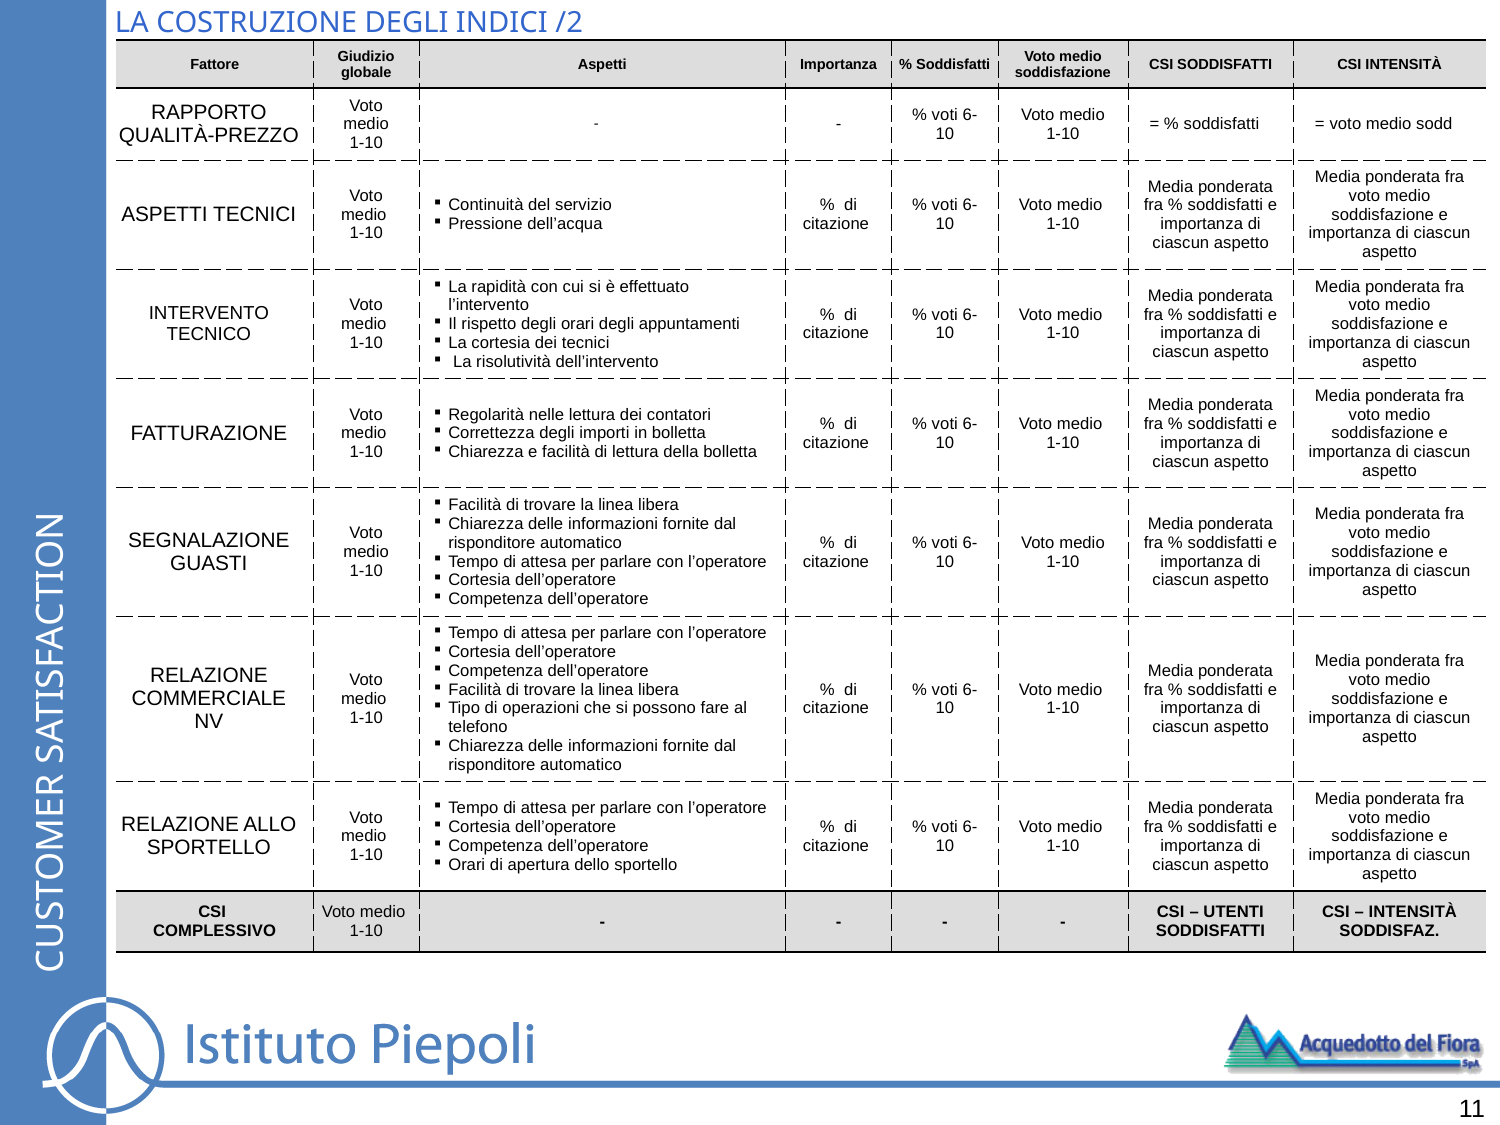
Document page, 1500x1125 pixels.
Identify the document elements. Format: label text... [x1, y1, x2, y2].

table_cell INTERVENTO TECNICO [116, 269, 313, 378]
table_cell Media ponderata fra % soddisfatti e importanza di ciascun aspetto [1128, 781, 1293, 890]
table_cell Tempo di attesa per parlare con l’operatore Cortesia dell’operatore Competenza dell’operatore Orari di apertura dello sportello [419, 781, 785, 890]
table_cell % voti 6-10 [892, 378, 998, 488]
table_header Importanza [785, 53, 892, 87]
table_cell Voto medio 1-10 [998, 488, 1128, 616]
table_cell CSI – INTENSITÀ SODDISFAZ. [1293, 892, 1486, 951]
table_cell SEGNALAZIONE GUASTI [116, 488, 313, 616]
table_cell Media ponderata fra voto medio soddisfazione e importanza di ciascun aspetto [1293, 616, 1486, 781]
table_cell Voto medio 1-10 [998, 160, 1128, 269]
table_cell RELAZIONE ALLO SPORTELLO [116, 781, 313, 890]
table_cell % voti 6-10 [892, 269, 998, 378]
table_cell % di citazione [785, 160, 892, 269]
table_cell Media ponderata fra % soddisfatti e importanza di ciascun aspetto [1128, 378, 1293, 488]
table_header Voto medio soddisfazione [998, 53, 1128, 87]
table_cell % voti 6-10 [892, 89, 998, 160]
table_cell CSI – UTENTI SODDISFATTI [1128, 892, 1293, 951]
table_cell La rapidità con cui si è effettuato l’intervento Il rispetto degli orari degli appuntamenti La cortesia dei tecnici La risolutività dell’intervento [419, 269, 785, 378]
table_cell - [419, 892, 785, 951]
table_cell - [998, 892, 1128, 951]
table_cell Voto medio 1-10 [313, 781, 419, 890]
table_cell Media ponderata fra % soddisfatti e importanza di ciascun aspetto [1128, 269, 1293, 378]
table_cell Voto medio 1-10 [313, 89, 419, 160]
table_cell % voti 6-10 [892, 160, 998, 269]
table_cell FATTURAZIONE [116, 378, 313, 488]
text_box LA COSTRUZIONE DEGLI INDICI /2 [100, 0, 1447, 53]
slide_number 11 [1292, 1089, 1500, 1125]
table_cell - [785, 892, 892, 951]
table_cell % voti 6-10 [892, 781, 998, 890]
table_cell Media ponderata fra voto medio soddisfazione e importanza di ciascun aspetto [1293, 378, 1486, 488]
table_cell Media ponderata fra voto medio soddisfazione e importanza di ciascun aspetto [1293, 781, 1486, 890]
table_header Fattore [116, 53, 313, 87]
table_cell Voto medio 1-10 [313, 269, 419, 378]
table_cell RAPPORTO QUALITÀ-PREZZO [116, 89, 313, 160]
table_cell % di citazione [785, 616, 892, 781]
table_cell = voto medio sodd [1293, 89, 1486, 160]
text_box CUSTOMER SATISFACTION [17, 12, 78, 988]
table_cell = % soddisfatti [1128, 89, 1293, 160]
table_cell - [892, 892, 998, 951]
table_cell Media ponderata fra voto medio soddisfazione e importanza di ciascun aspetto [1293, 488, 1486, 616]
table_cell Continuità del servizio Pressione dell’acqua [419, 160, 785, 269]
table_cell % di citazione [785, 378, 892, 488]
table_cell % voti 6-10 [892, 488, 998, 616]
table_header Aspetti [419, 53, 785, 87]
table_cell RELAZIONE COMMERCIALE NV [116, 616, 313, 781]
table_header Giudizio globale [313, 53, 419, 87]
table_cell - [419, 89, 785, 160]
table_cell Voto medio 1-10 [998, 781, 1128, 890]
table_cell - [785, 89, 892, 160]
table_cell % voti 6-10 [892, 616, 998, 781]
table_cell % di citazione [785, 781, 892, 890]
table_cell Voto medio 1-10 [998, 269, 1128, 378]
table_cell Voto medio 1-10 [313, 488, 419, 616]
table_cell Voto medio 1-10 [998, 89, 1128, 160]
table_cell Media ponderata fra % soddisfatti e importanza di ciascun aspetto [1128, 616, 1293, 781]
table_cell % di citazione [785, 488, 892, 616]
table_cell Voto medio 1-10 [998, 616, 1128, 781]
table_cell Voto medio 1-10 [313, 160, 419, 269]
table_cell Voto medio 1-10 [313, 892, 419, 951]
table_cell CSI COMPLESSIVO [116, 892, 313, 951]
table_cell Media ponderata fra voto medio soddisfazione e importanza di ciascun aspetto [1293, 160, 1486, 269]
table_cell Voto medio 1-10 [313, 616, 419, 781]
table_cell Regolarità nelle lettura dei contatori Correttezza degli importi in bolletta Chiarezza e facilità di lettura della bolletta [419, 378, 785, 488]
table_cell Media ponderata fra voto medio soddisfazione e importanza di ciascun aspetto [1293, 269, 1486, 378]
table_header CSI SODDISFATTI [1128, 53, 1293, 87]
table_cell Media ponderata fra % soddisfatti e importanza di ciascun aspetto [1128, 488, 1293, 616]
table_header CSI INTENSITÀ [1293, 41, 1486, 87]
table_header % Soddisfatti [892, 53, 998, 87]
table_cell Voto medio 1-10 [313, 378, 419, 488]
table_cell Facilità di trovare la linea libera Chiarezza delle informazioni fornite dal risponditore automatico Tempo di attesa per parlare con l’operatore Cortesia dell’operatore Competenza dell’operatore [419, 488, 785, 616]
picture [0, 0, 1500, 1125]
table_cell % di citazione [785, 269, 892, 378]
table_cell ASPETTI TECNICI [116, 160, 313, 269]
table_cell Voto medio 1-10 [998, 378, 1128, 488]
table_cell Tempo di attesa per parlare con l’operatore Cortesia dell’operatore Competenza dell’operatore Facilità di trovare la linea libera Tipo di operazioni che si possono fare al telefono Chiarezza delle informazioni fornite dal risponditore automatico [419, 616, 785, 781]
table_cell Media ponderata fra % soddisfatti e importanza di ciascun aspetto [1128, 160, 1293, 269]
